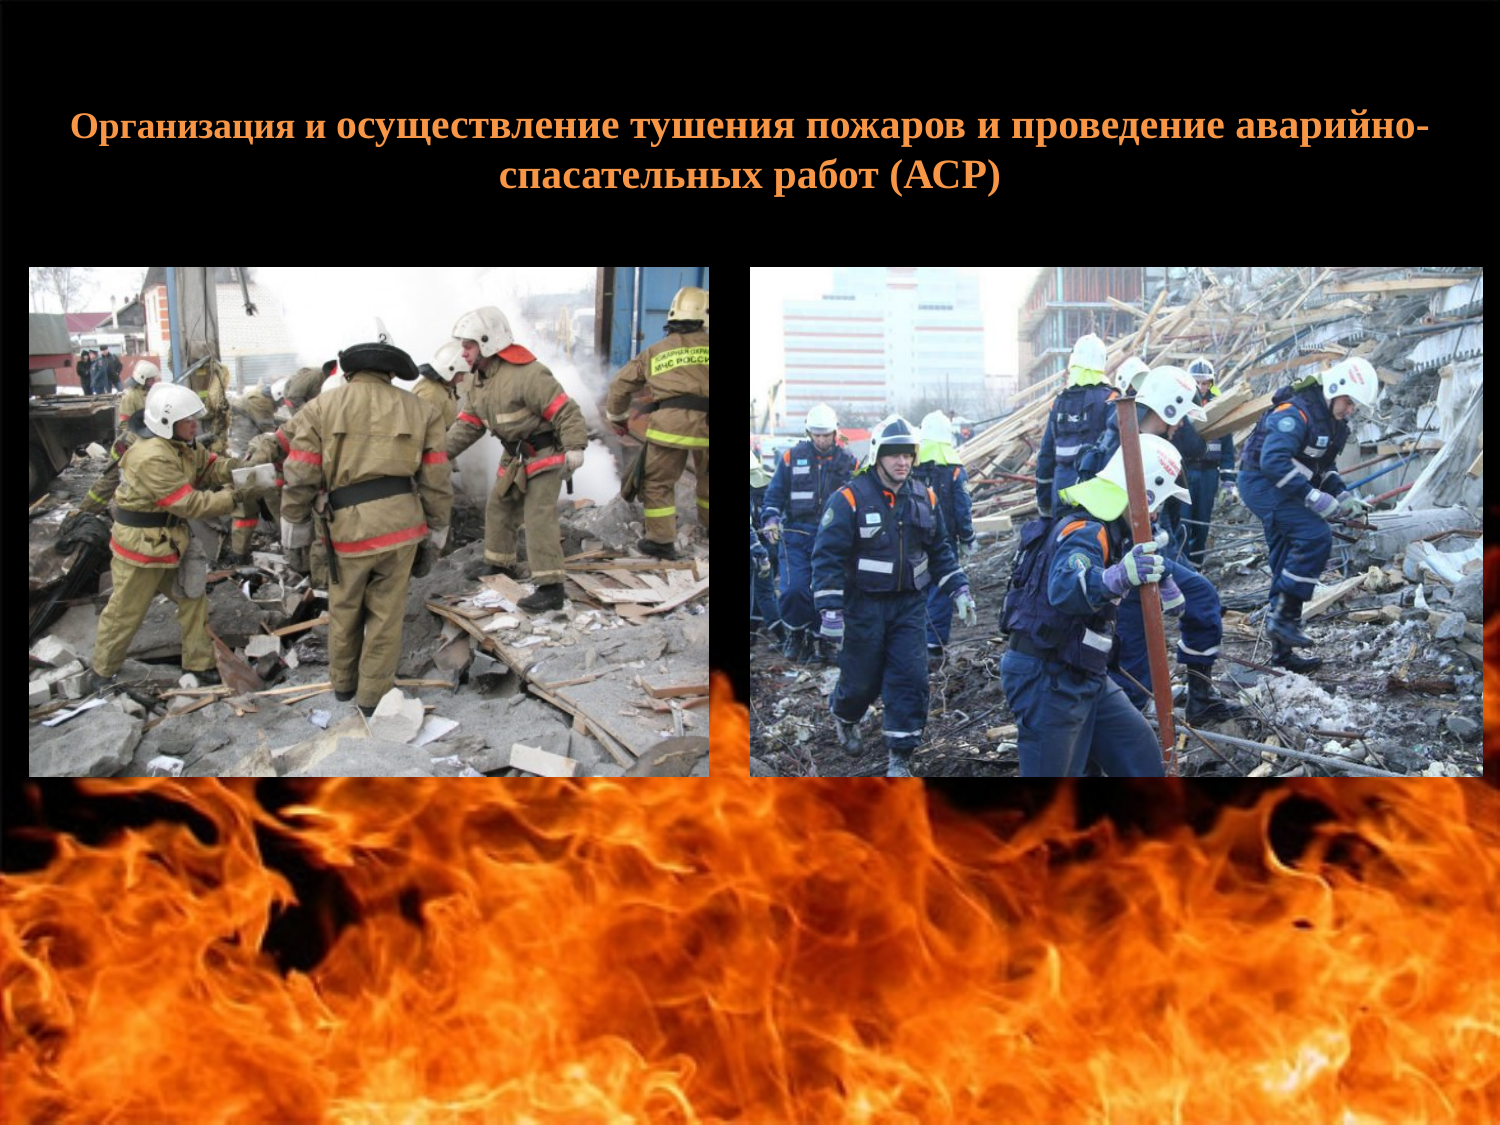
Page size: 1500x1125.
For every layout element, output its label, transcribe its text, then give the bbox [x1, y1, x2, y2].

picture [0, 0, 1500, 1125]
text_box Организация и осуществление тушения пожаров и проведение аварийно-спасательных работ (АСР) [23, 89, 1477, 205]
